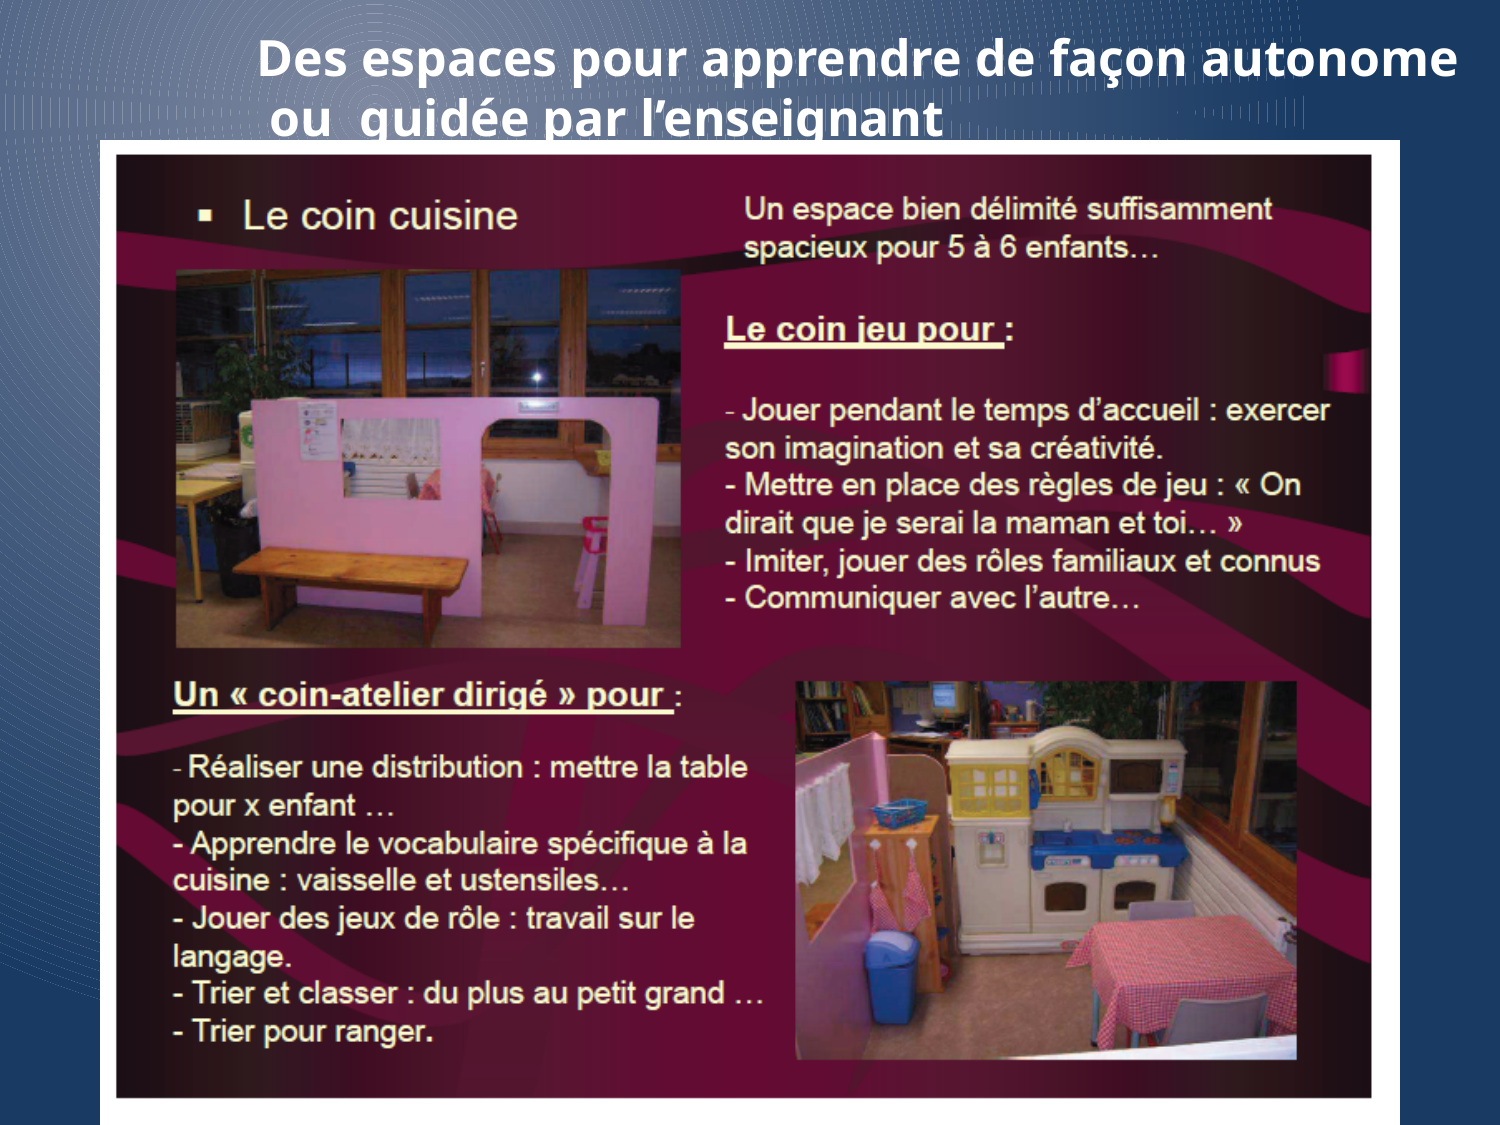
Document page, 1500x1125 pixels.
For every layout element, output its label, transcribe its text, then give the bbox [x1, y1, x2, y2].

text_box Des espaces pour apprendre de façon autonome ou guidée par l’enseignant [242, 19, 1500, 154]
picture [100, 140, 1400, 1125]
